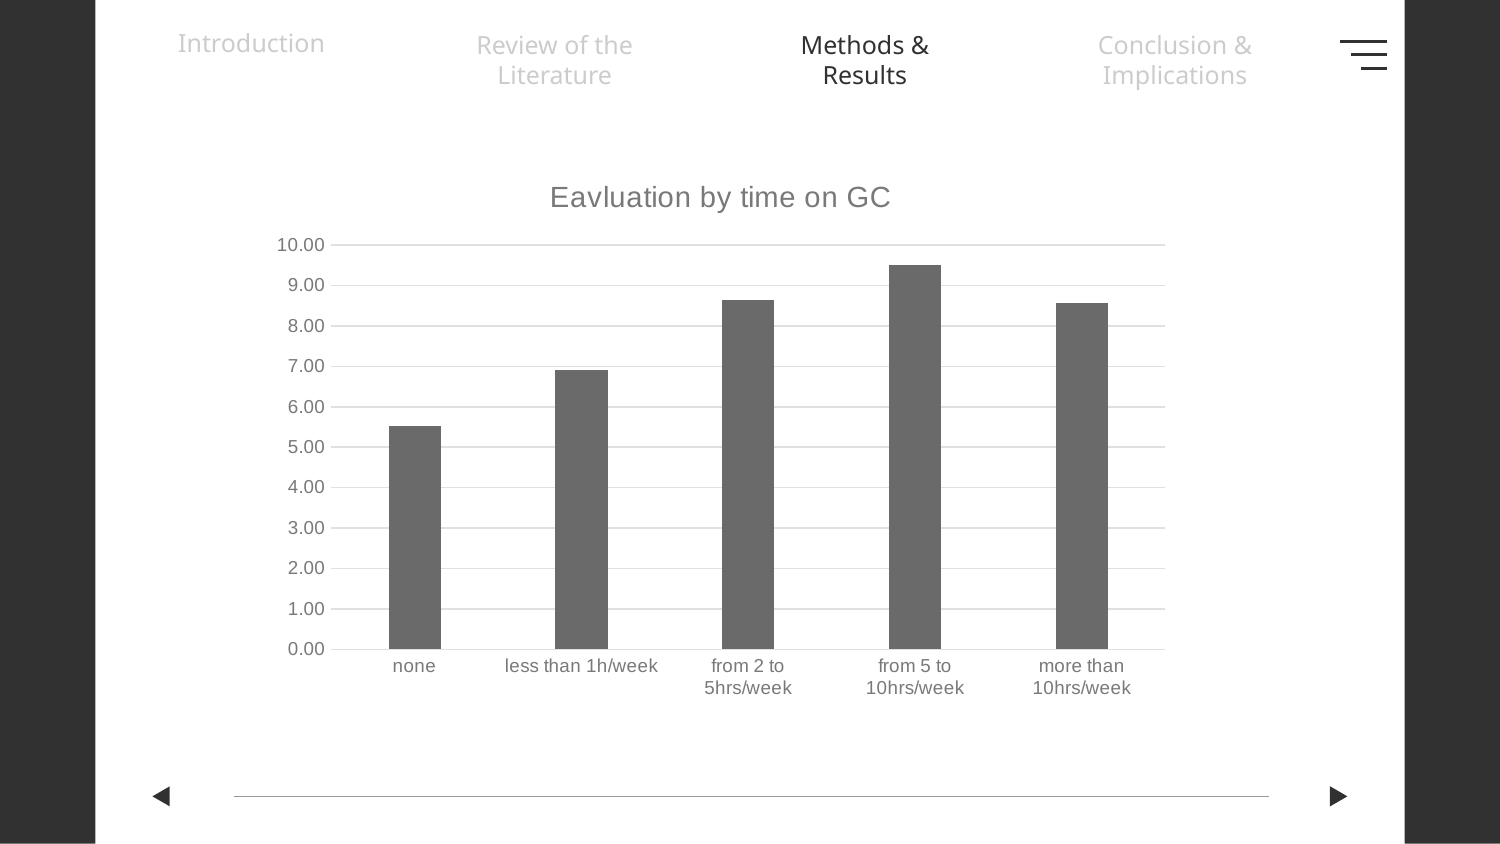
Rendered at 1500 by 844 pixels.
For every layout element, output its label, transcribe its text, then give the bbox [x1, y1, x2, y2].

text_box Introduction [134, 12, 369, 78]
text_box Conclusion & Implications [1058, 15, 1293, 81]
text_box [1329, 786, 1348, 807]
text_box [1339, 41, 1388, 69]
text_box [152, 786, 170, 807]
chart [258, 153, 1184, 711]
text_box Review of the Literature [437, 15, 672, 81]
text_box Methods & Results [747, 15, 983, 81]
